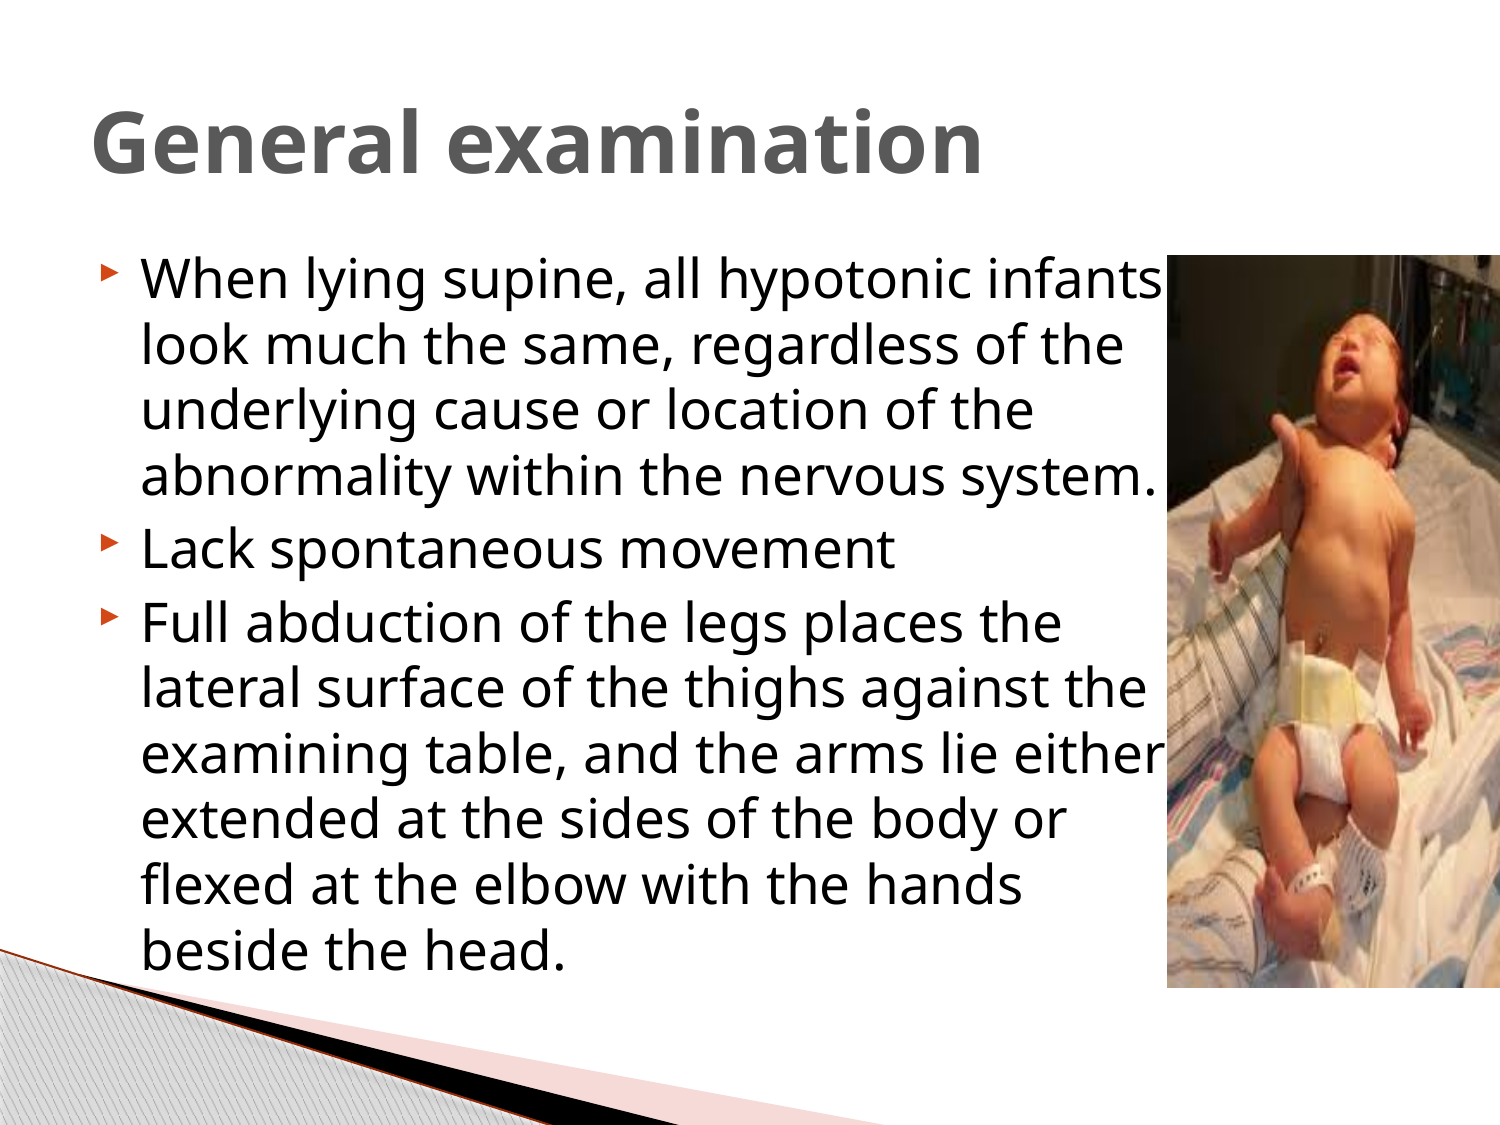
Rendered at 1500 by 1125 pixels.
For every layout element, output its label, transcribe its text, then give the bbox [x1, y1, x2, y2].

title General examination [75, 45, 1425, 233]
list When lying supine, all hypotonic infants look much the same, regardless of the underlying cause or location of the abnormality within the nervous system. Lack spontaneous movement Full abduction of the legs places the lateral surface of the thighs against the examining table, and the arms lie either extended at the sides of the body or flexed at the elbow with the hands beside the head. [64, 163, 1185, 1000]
picture [1167, 255, 1500, 988]
